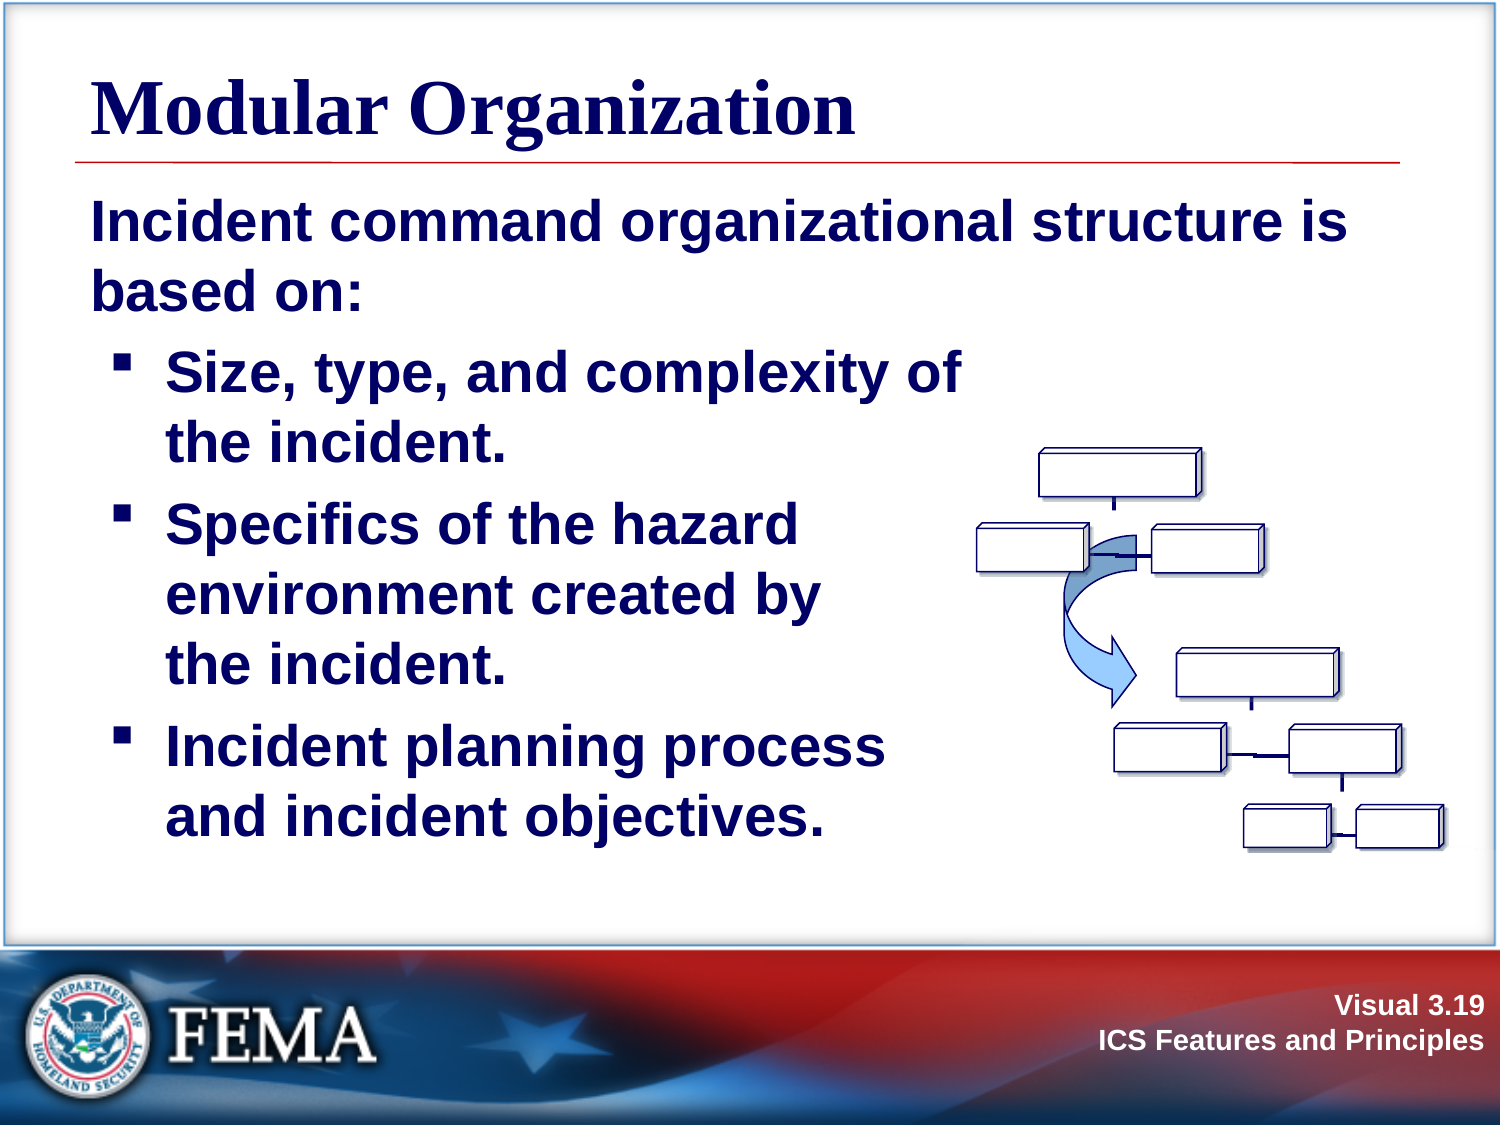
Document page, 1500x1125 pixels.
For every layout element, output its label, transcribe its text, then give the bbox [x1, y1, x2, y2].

title Modular Organization [75, 50, 1425, 155]
list Incident command organizational structure is based on: Size, type, and complexity of the incident. Specifics of the hazard environment created by the incident. Incident planning process and incident objectives. [75, 175, 1425, 938]
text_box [976, 447, 1444, 849]
picture [0, 0, 1500, 1125]
